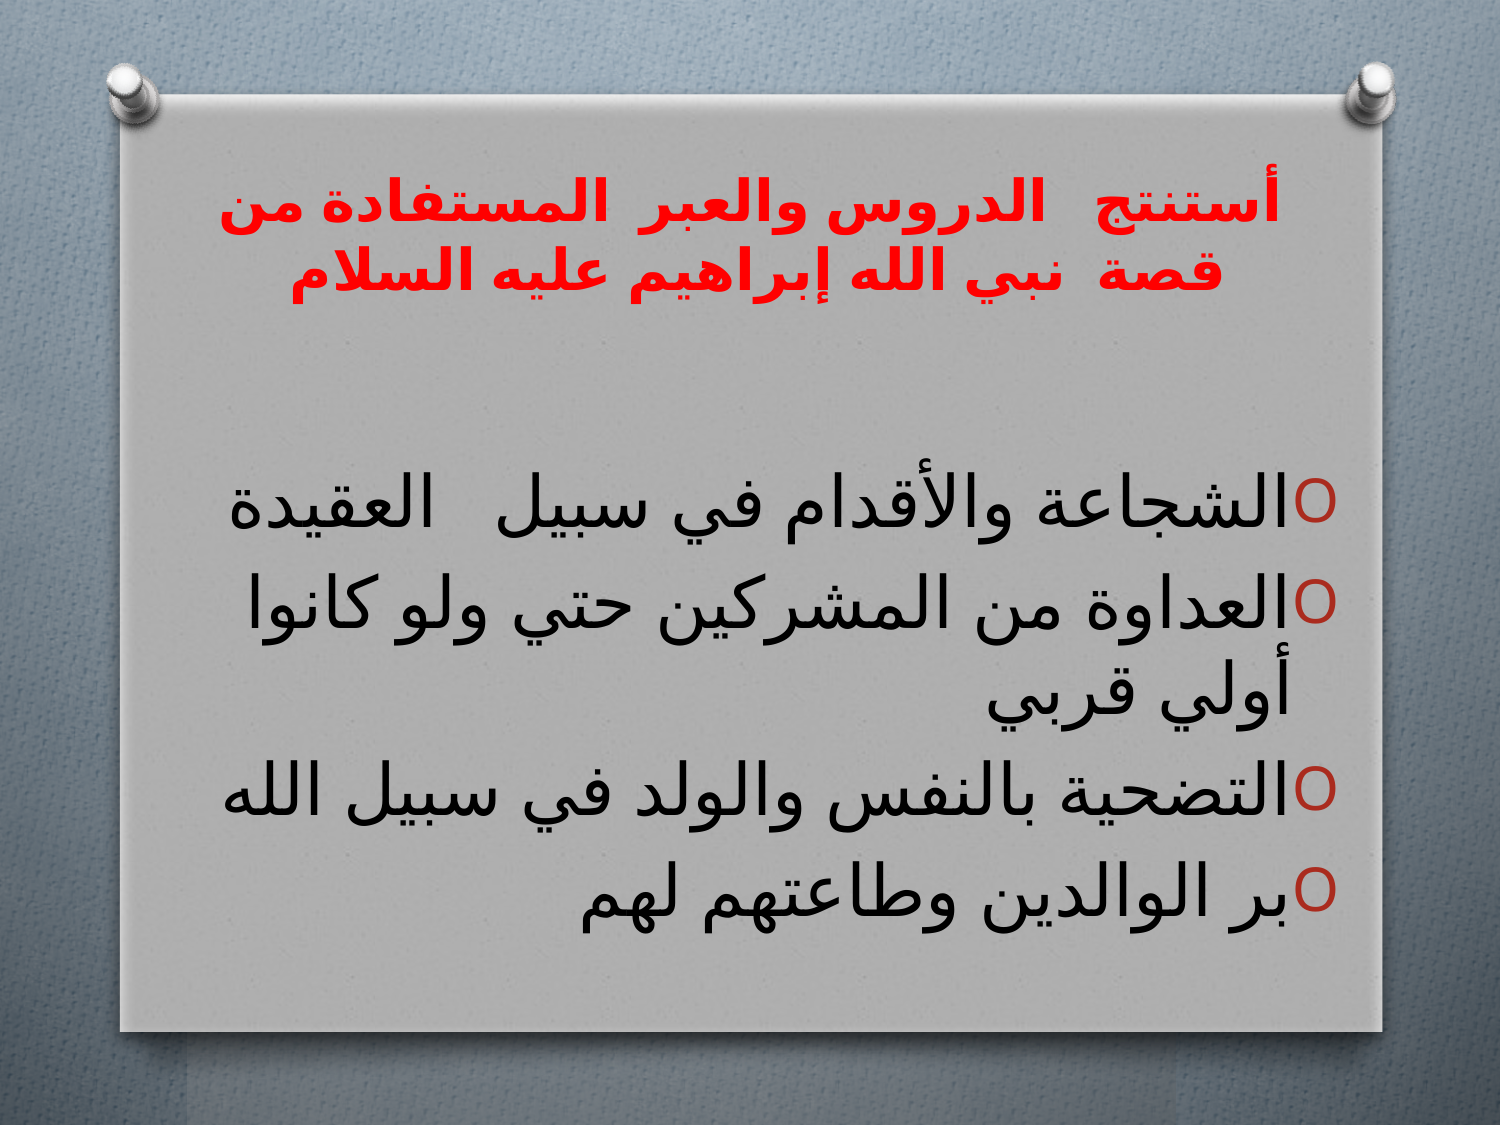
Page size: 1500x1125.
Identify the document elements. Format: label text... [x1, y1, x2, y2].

title أستنتج الدروس والعبر المستفادة من قصة نبي الله إبراهيم عليه السلام [179, 134, 1323, 332]
picture [1317, 35, 1439, 156]
picture [75, 29, 198, 153]
list الشجاعة والأقدام في سبيل العقيدة العداوة من المشركين حتي ولو كانوا أولي قربي التضحية بالنفس والولد في سبيل الله بر الوالدين وطاعتهم لهم [112, 347, 1353, 939]
